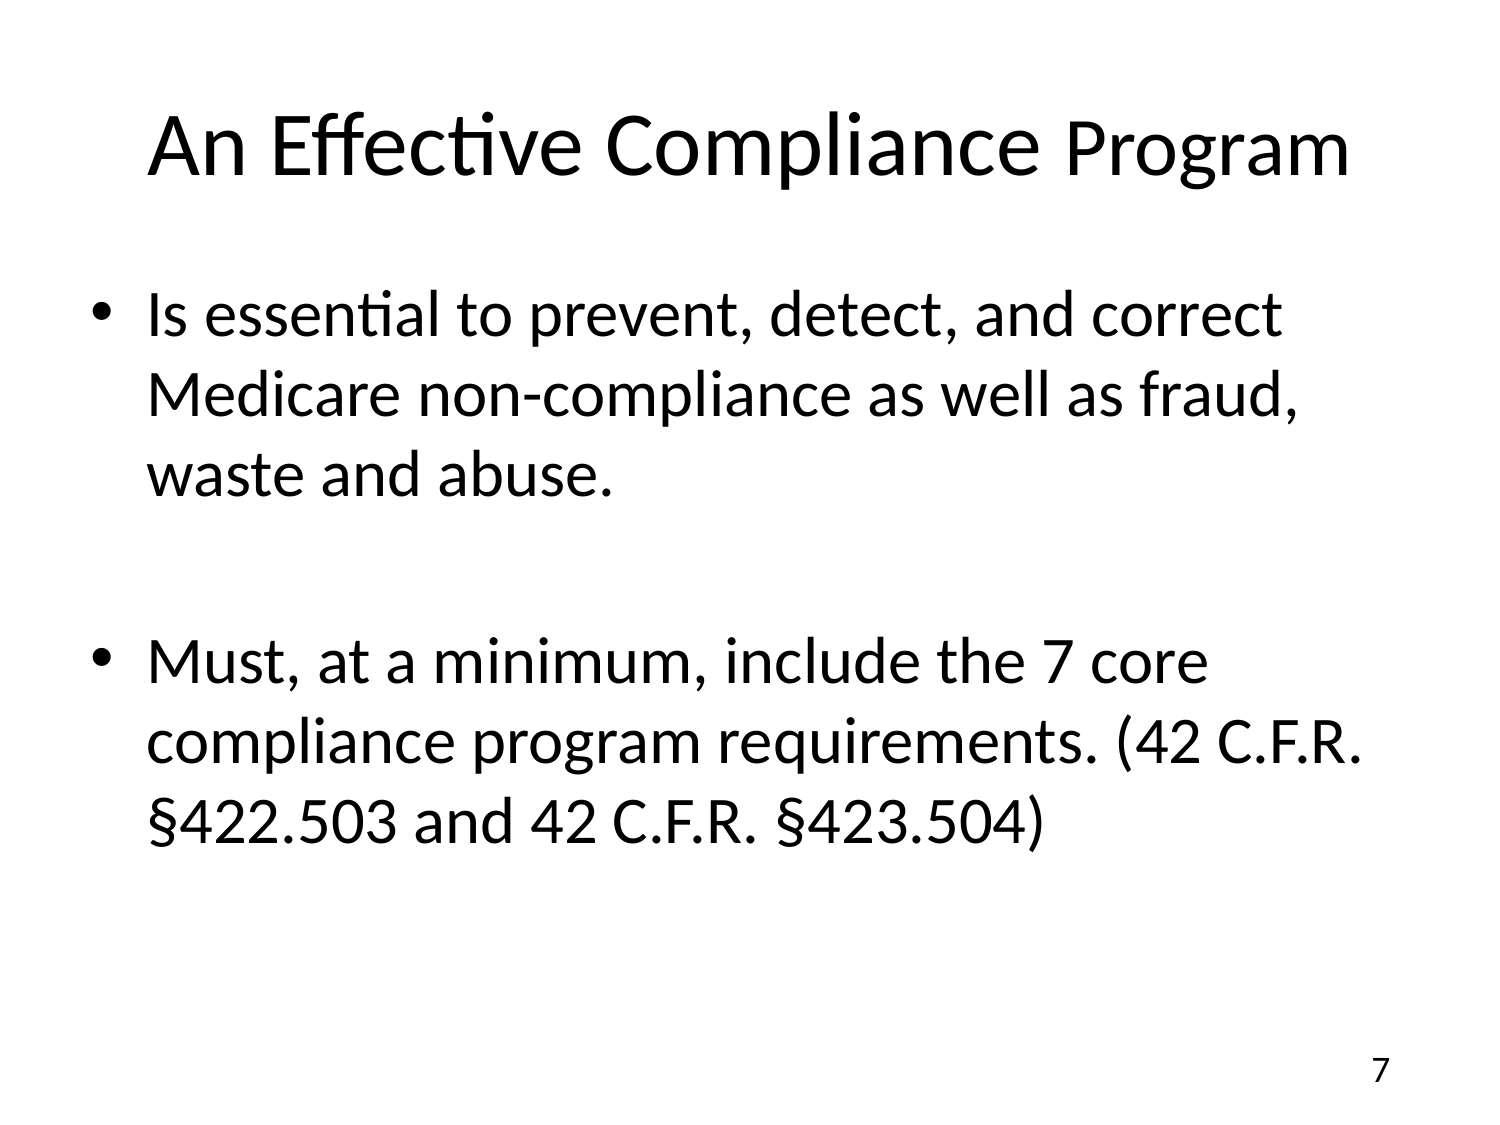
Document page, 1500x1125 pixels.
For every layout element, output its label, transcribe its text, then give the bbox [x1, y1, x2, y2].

text_box 7 [1299, 1037, 1406, 1098]
list Is essential to prevent, detect, and correct Medicare non-compliance as well as fraud, waste and abuse. Must, at a minimum, include the 7 core compliance program requirements. (42 C.F.R. §422.503 and 42 C.F.R. §423.504) [75, 262, 1425, 1005]
title An Effective Compliance Program [75, 45, 1425, 233]
